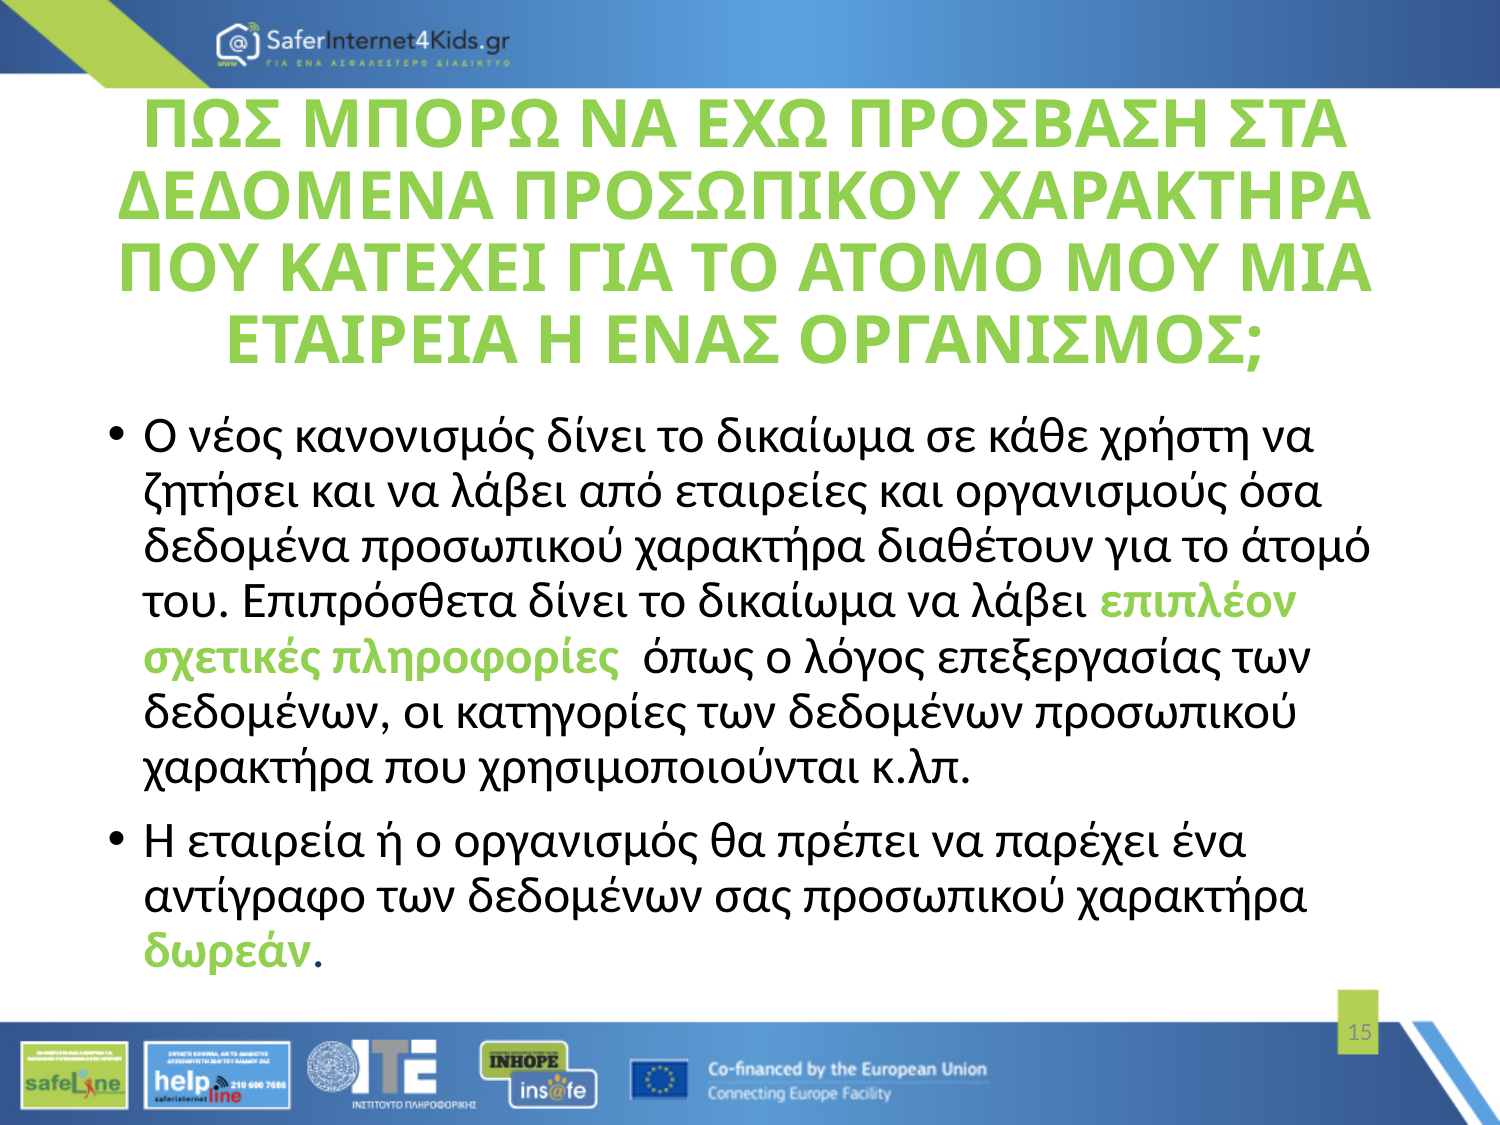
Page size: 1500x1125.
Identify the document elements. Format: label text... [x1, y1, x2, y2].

slide_number 15 [1050, 1000, 1388, 1061]
picture [0, 0, 1500, 1125]
title ΠΩΣ ΜΠΟΡΩ ΝΑ ΕΧΩ ΠΡΟΣΒΑΣΗ ΣΤΑ ΔΕΔΟΜΕΝΑ ΠΡΟΣΩΠΙΚΟΥ ΧΑΡΑΚΤΗΡΑ ΠΟΥ ΚΑΤΕΧΕΙ ΓΙΑ ΤΟ ΑΤΟΜΟ ΜΟΥ ΜΙΑ ΕΤΑΙΡΕΙΑ Η ΕΝΑΣ ΟΡΓΑΝΙΣΜΟΣ; [92, 146, 1397, 323]
list Ο νέος κανονισμός δίνει το δικαίωμα σε κάθε χρήστη να ζητήσει και να λάβει από εταιρείες και οργανισμούς όσα δεδομένα προσωπικού χαρακτήρα διαθέτουν για το άτομό του. Επιπρόσθετα δίνει το δικαίωμα να λάβει επιπλέον σχετικές πληροφορίες όπως ο λόγος επεξεργασίας των δεδομένων, οι κατηγορίες των δεδομένων προσωπικού χαρακτήρα που χρησιμοποιούνται κ.λπ. Η εταιρεία ή ο οργανισμός θα πρέπει να παρέχει ένα αντίγραφο των δεδομένων σας προσωπικού χαρακτήρα δωρεάν. [92, 400, 1397, 1016]
